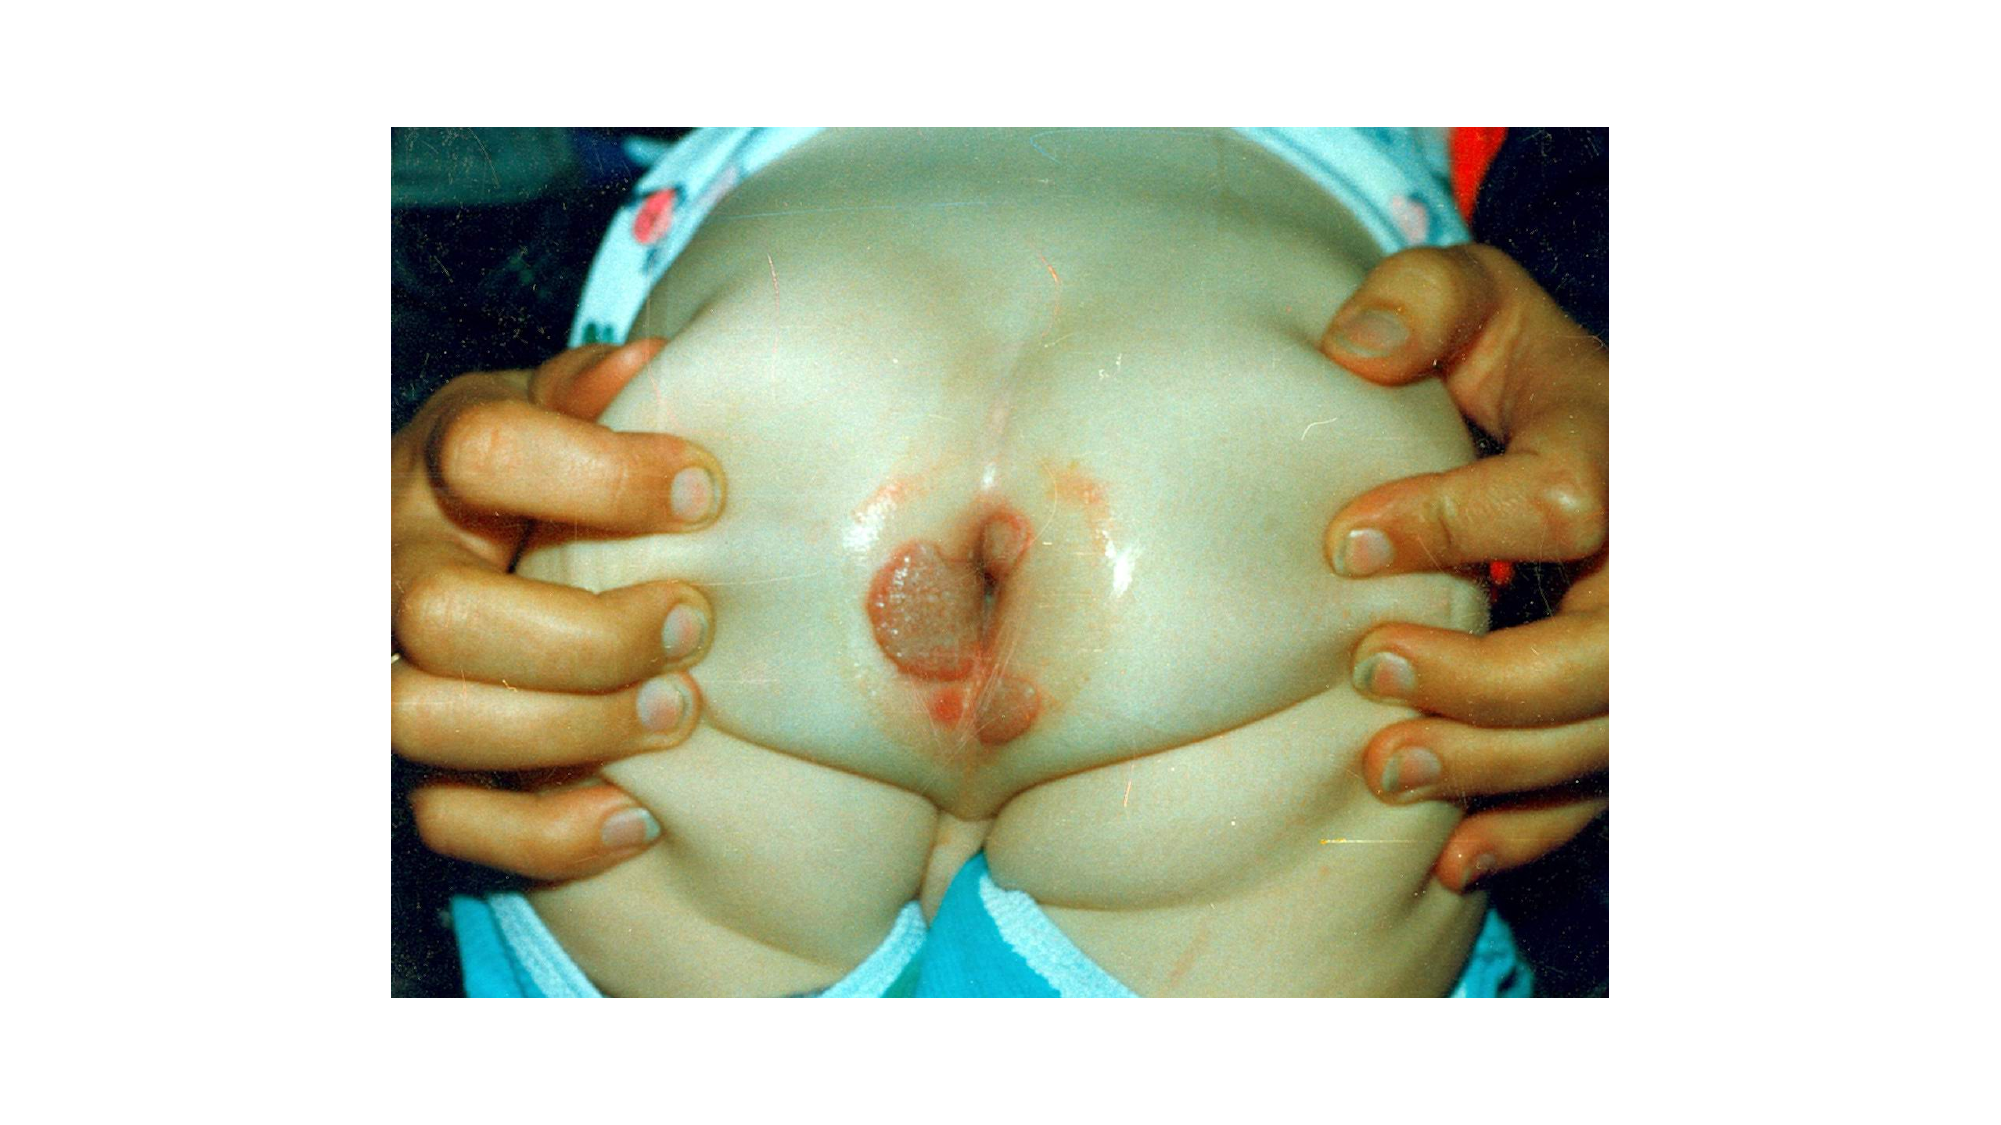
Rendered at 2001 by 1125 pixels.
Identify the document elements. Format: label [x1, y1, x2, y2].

picture [391, 127, 1609, 998]
